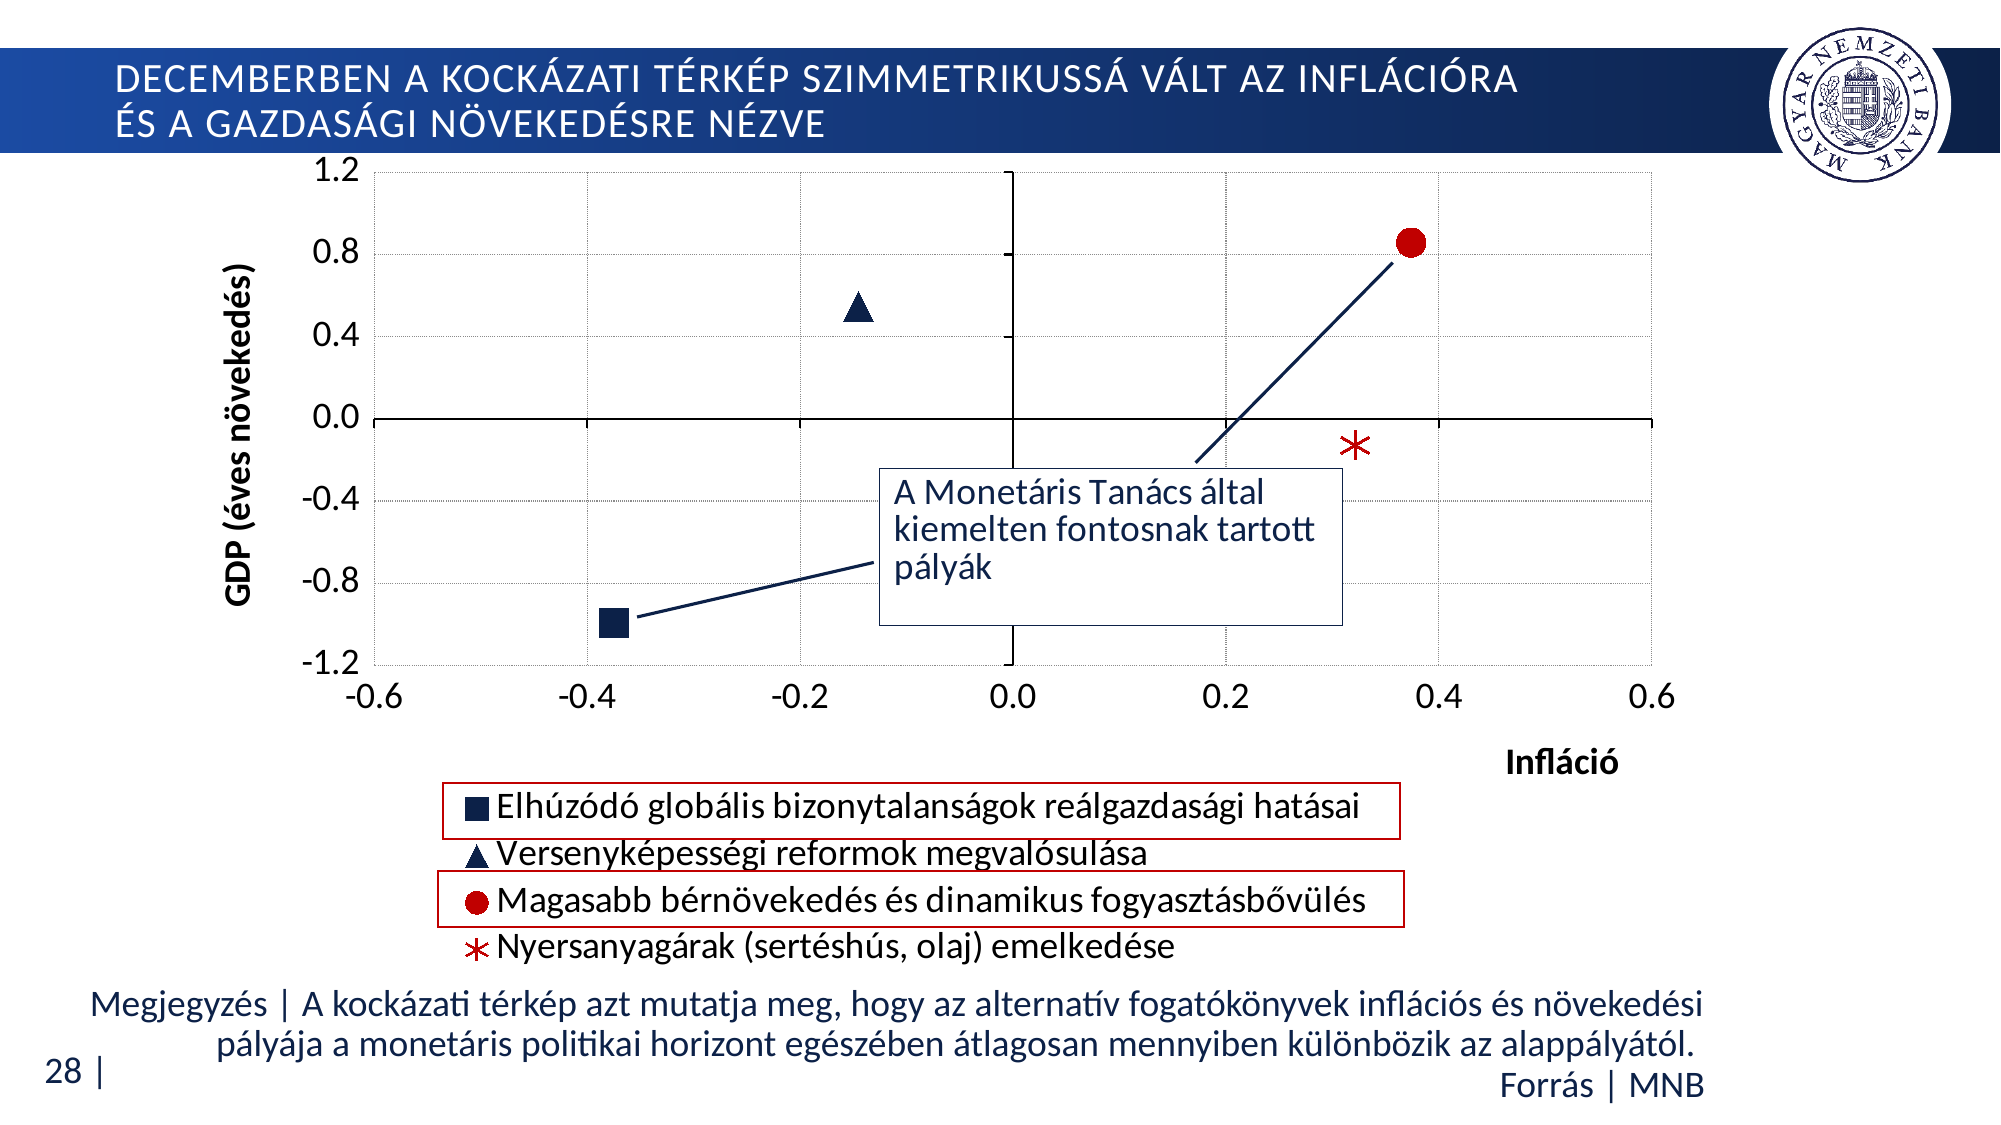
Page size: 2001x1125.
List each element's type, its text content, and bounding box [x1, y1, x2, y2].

picture [1782, 26, 1939, 183]
chart [164, 151, 1703, 980]
title Decemberben a kockázati térkép szimmetrikussá vált az inflációra és a gazdasági növekedésre nézve [99, 50, 1577, 152]
list Megjegyzés | A kockázati térkép azt mutatja meg, hogy az alternatív fogatókönyvek inflációs és növekedési pályája a monetáris politikai horizont egészében átlagosan mennyiben különbözik az alappályától. Forrás | MNB [30, 995, 1721, 1094]
